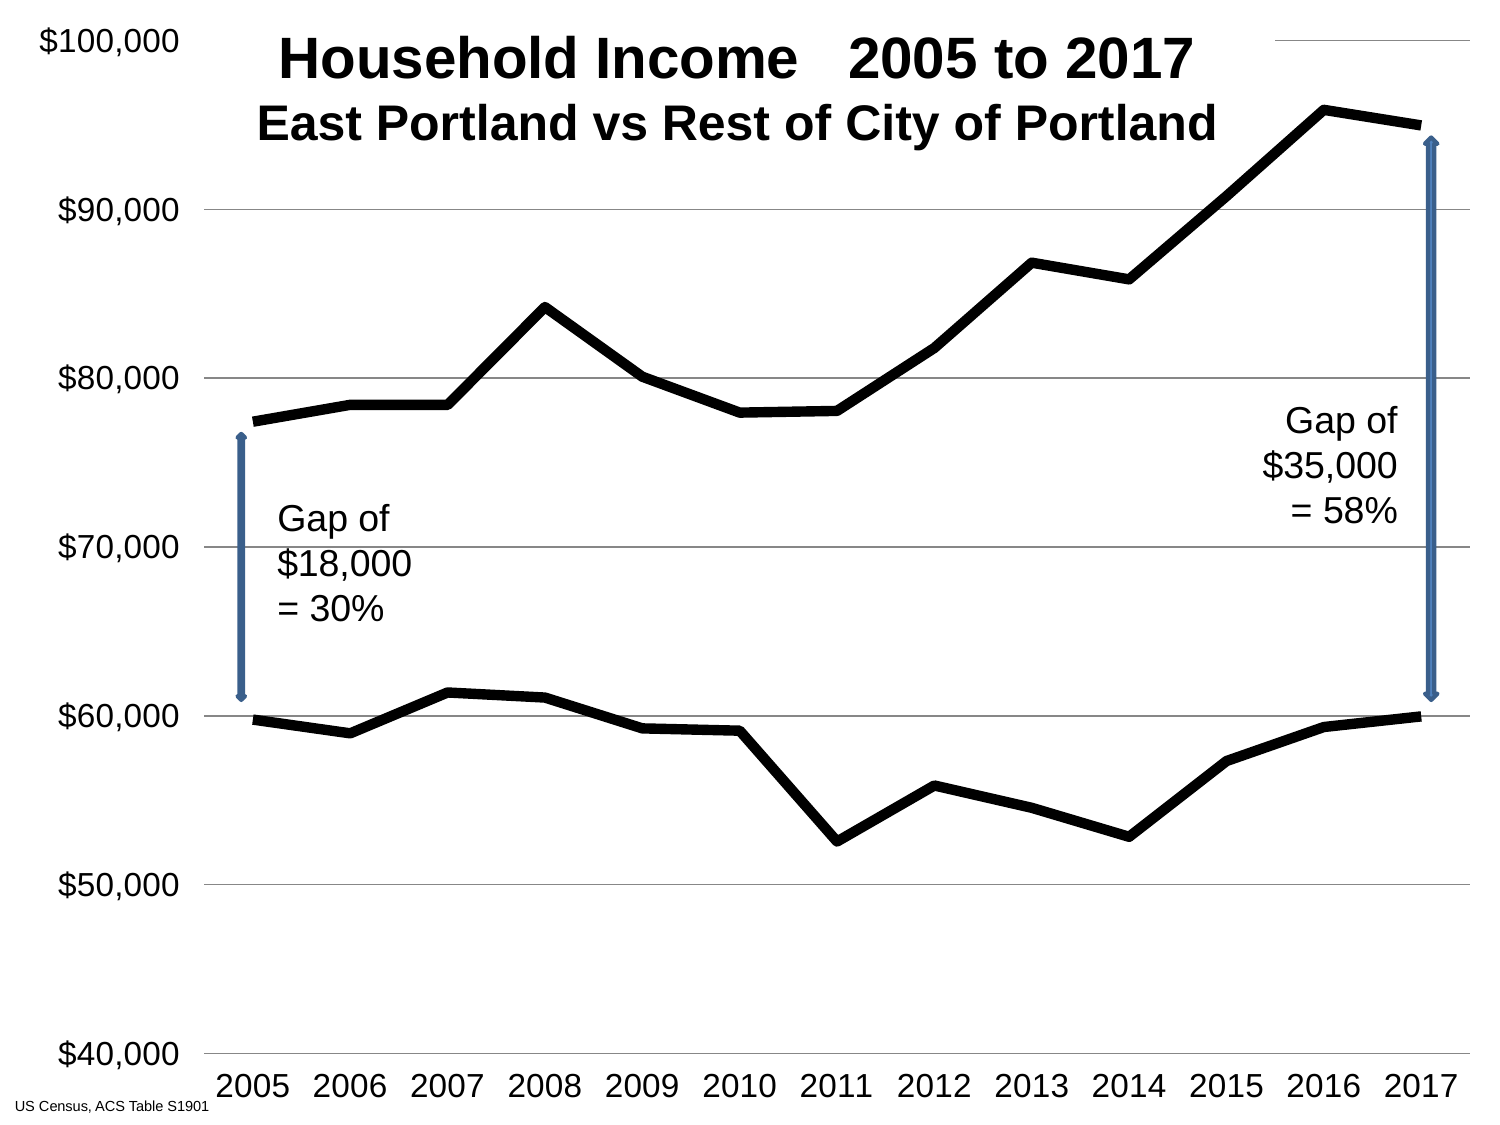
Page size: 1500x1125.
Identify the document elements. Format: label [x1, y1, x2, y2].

chart [0, 0, 1500, 1125]
